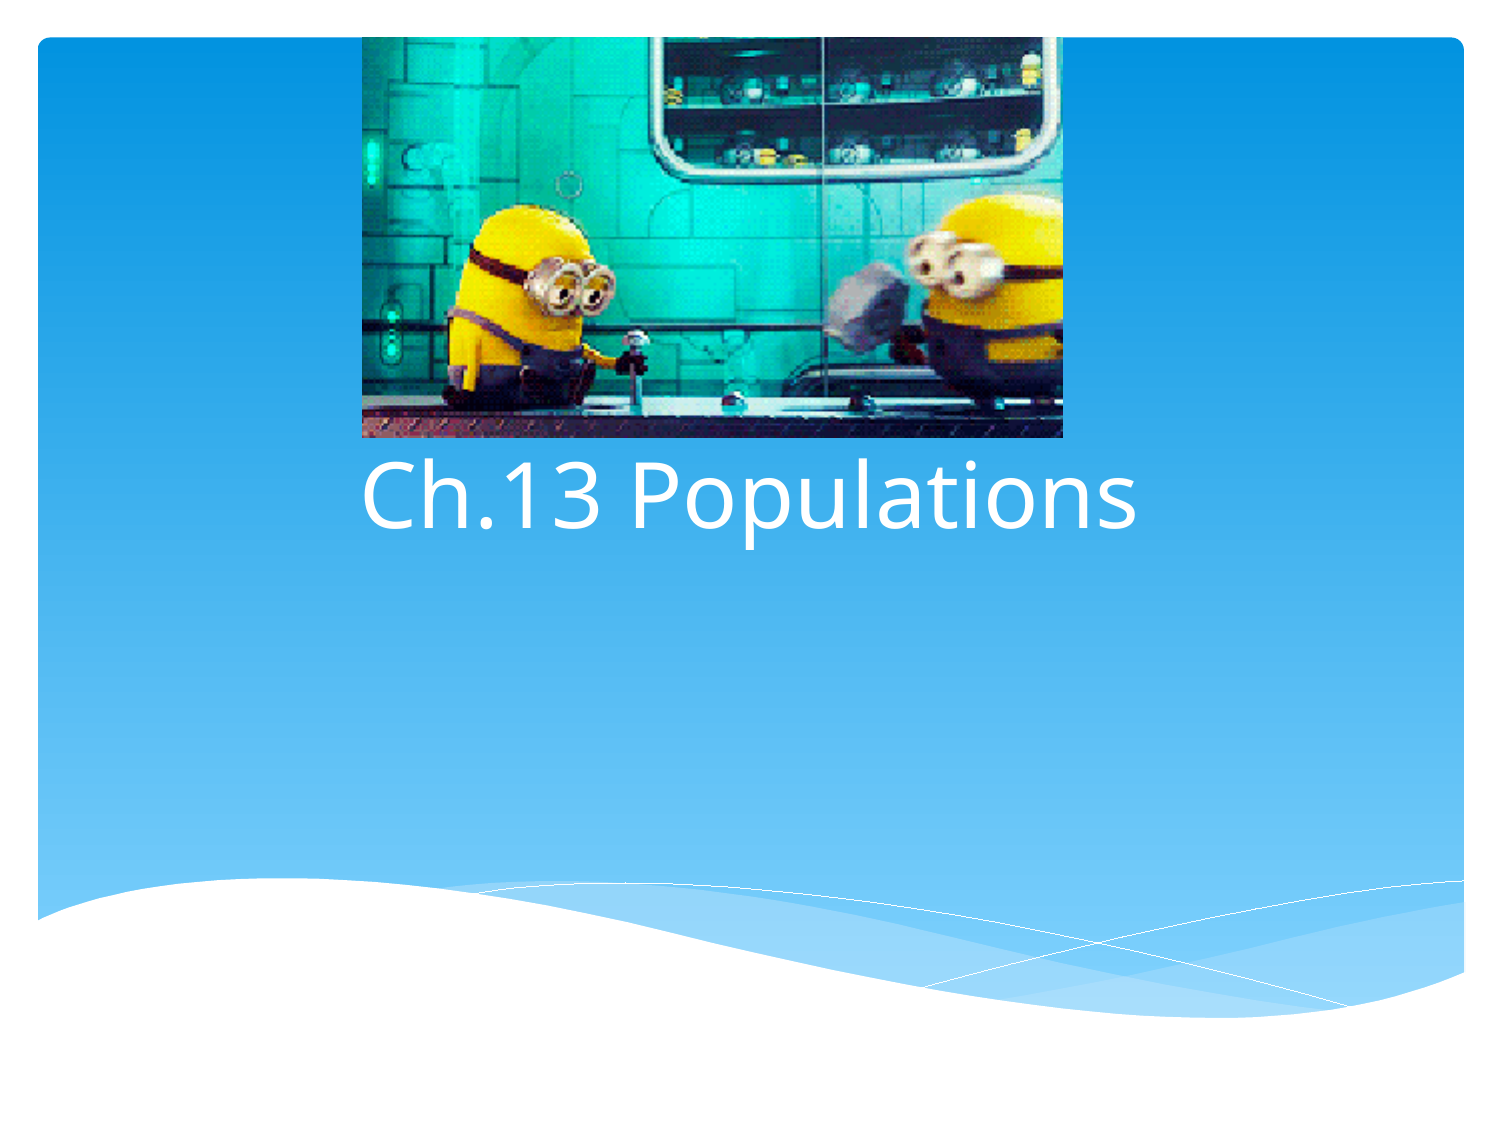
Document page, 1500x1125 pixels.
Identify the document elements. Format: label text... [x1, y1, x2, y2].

picture [362, 37, 1063, 438]
picture [368, 225, 373, 234]
title Ch.13 Populations [112, 262, 1388, 555]
